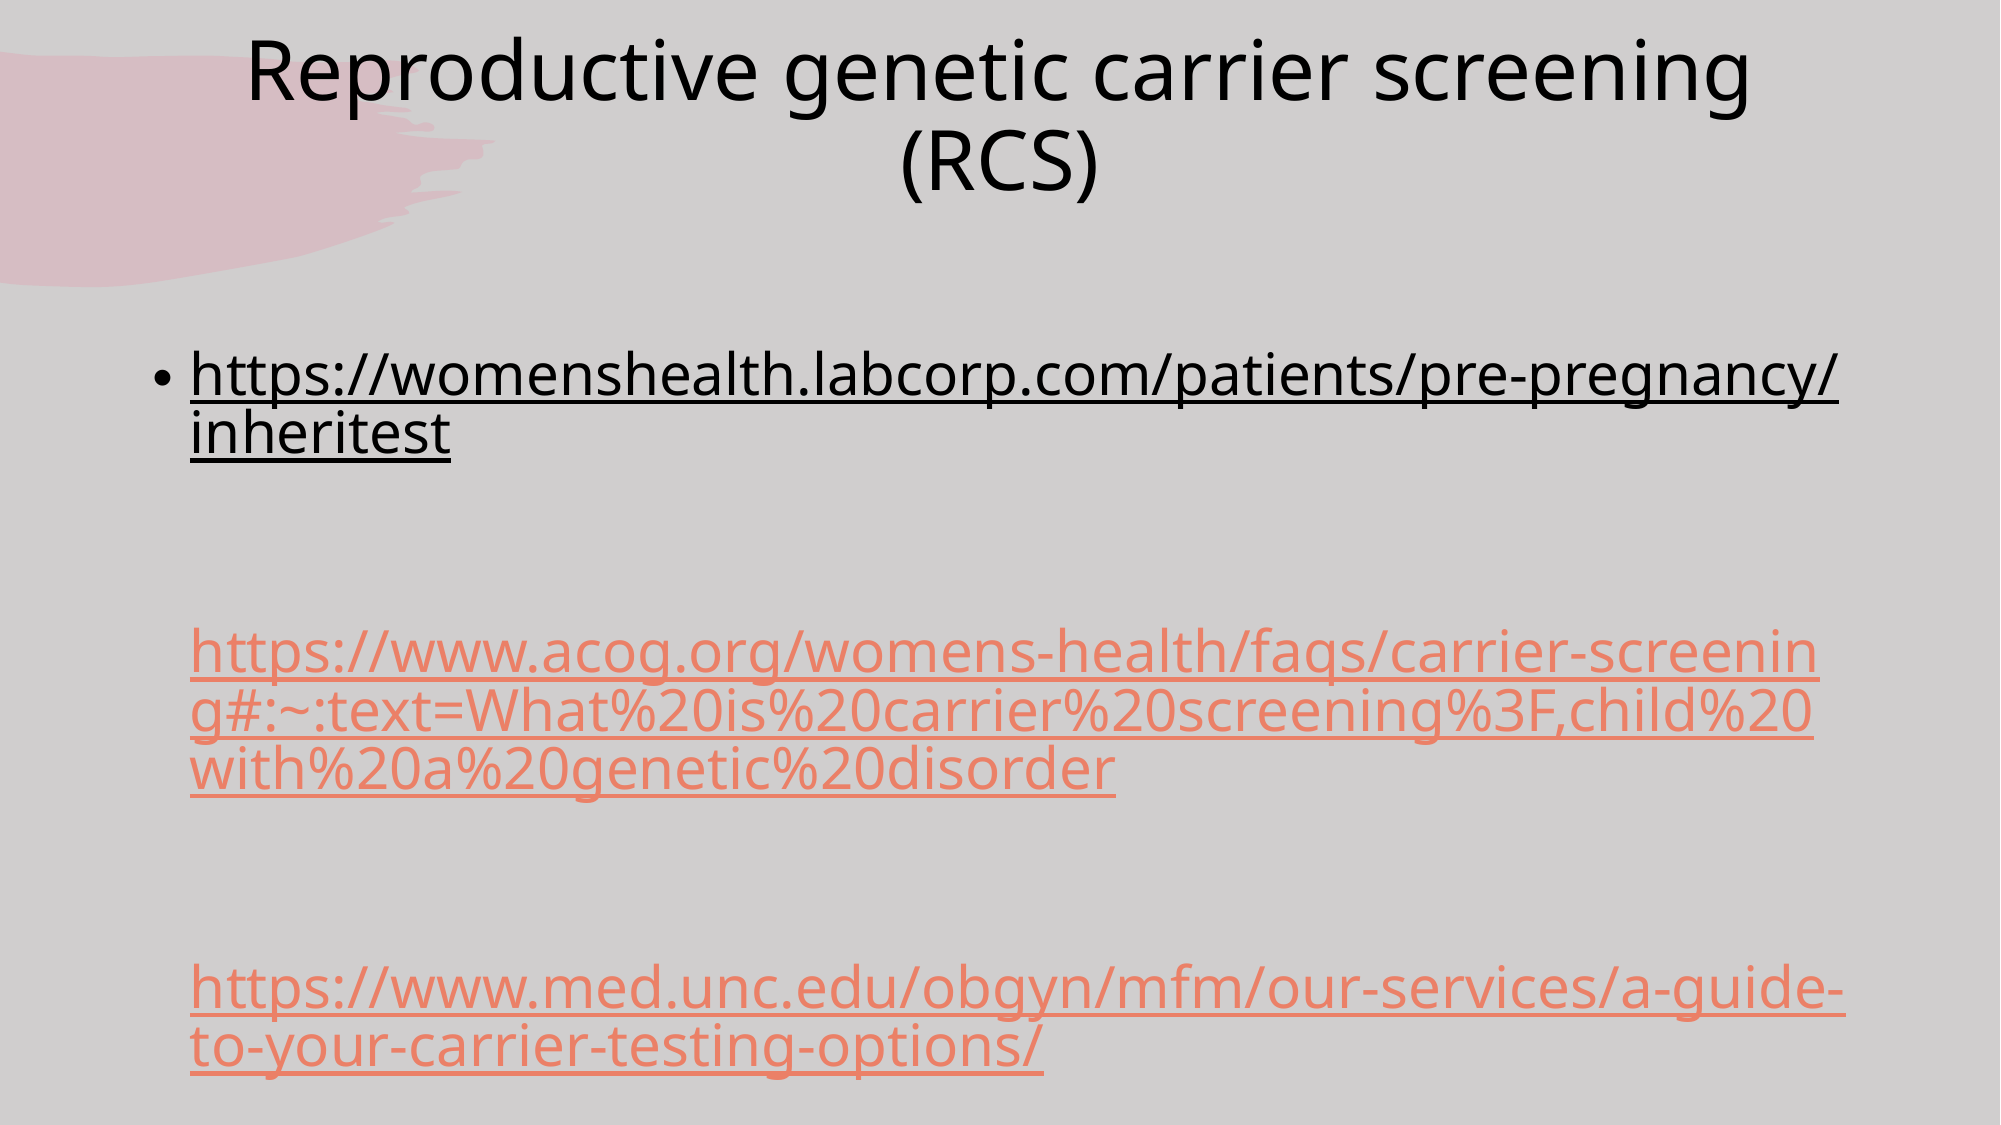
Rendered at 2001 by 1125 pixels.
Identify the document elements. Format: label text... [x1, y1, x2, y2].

list https://womenshealth.labcorp.com/patients/pre-pregnancy/inheritest https://www.acog.org/womens-health/faqs/carrier-screening#:~:text=What%20is%20carrier%20screening%3F,child%20with%20a%20genetic%20disorder https://www.med.unc.edu/obgyn/mfm/our-services/a-guide-to-your-carrier-testing-options/ [137, 329, 1863, 1013]
title Reproductive genetic carrier screening (RCS) [137, 59, 1863, 278]
